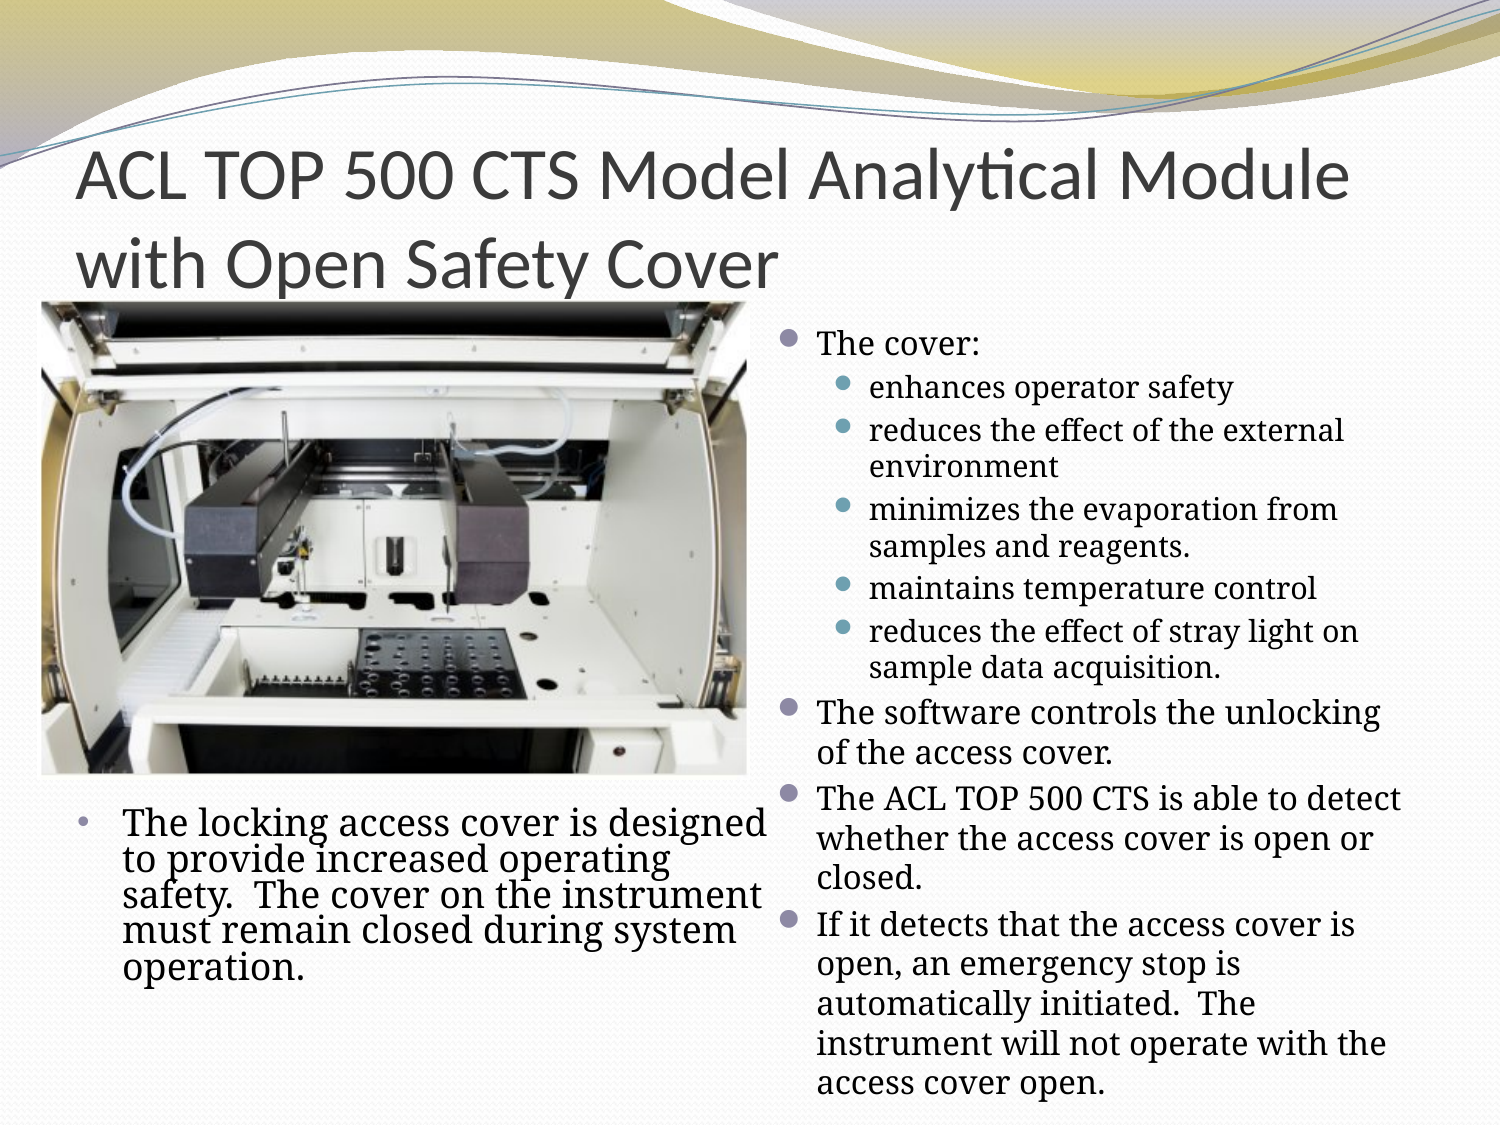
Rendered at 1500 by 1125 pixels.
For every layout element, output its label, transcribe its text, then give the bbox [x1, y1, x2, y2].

list The cover: enhances operator safety reduces the effect of the external environment minimizes the evaporation from samples and reagents. maintains temperature control reduces the effect of stray light on sample data acquisition. The software controls the unlocking of the access cover. The ACL TOP 500 CTS is able to detect whether the access cover is open or closed. If it detects that the access cover is open, an emergency stop is automatically initiated. The instrument will not operate with the access cover open. [762, 314, 1425, 1125]
text_box The locking access cover is designed to provide increased operating safety. The cover on the instrument must remain closed during system operation. [62, 800, 813, 995]
title ACL TOP 500 CTS Model Analytical Module with Open Safety Cover [75, 115, 1425, 303]
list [37, 299, 751, 780]
